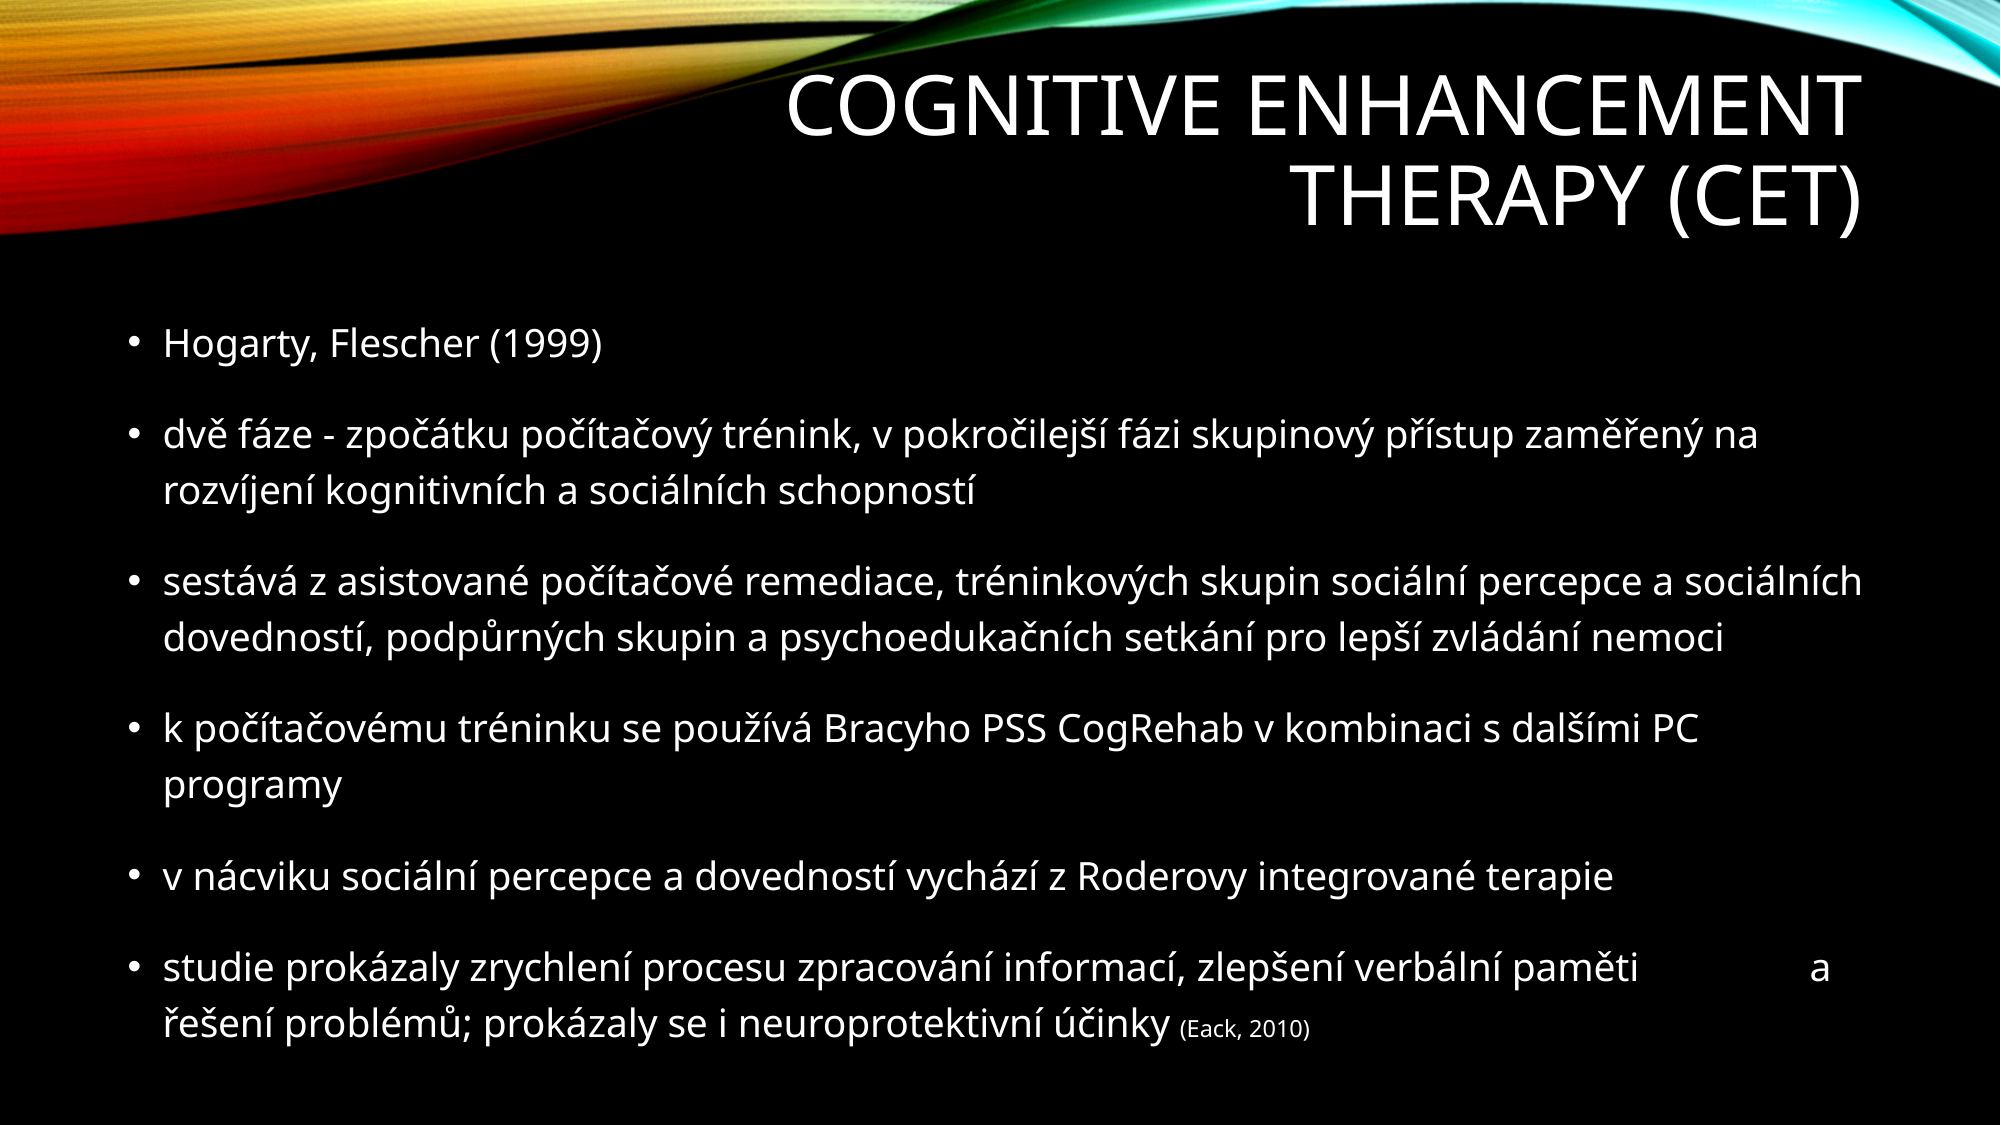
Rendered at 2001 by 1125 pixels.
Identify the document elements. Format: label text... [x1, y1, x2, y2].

title Cognitive Enhancement Therapy (CET) [465, 47, 1878, 260]
list Hogarty, Flescher (1999) dvě fáze - zpočátku počítačový trénink, v pokročilejší fázi skupinový přístup zaměřený na rozvíjení kognitivních a sociálních schopností sestává z asistované počítačové remediace, tréninkových skupin sociální percepce a sociálních dovedností, podpůrných skupin a psychoedukačních setkání pro lepší zvládání nemoci k počítačovému tréninku se používá Bracyho PSS CogRehab v kombinaci s dalšími PC programy v nácviku sociální percepce a dovedností vychází z Roderovy integrované terapie studie prokázaly zrychlení procesu zpracování informací, zlepšení verbální paměti a řešení problémů; prokázaly se i neuroprotektivní účinky (Eack, 2010) [112, 301, 1888, 1094]
picture [0, 0, 2000, 237]
